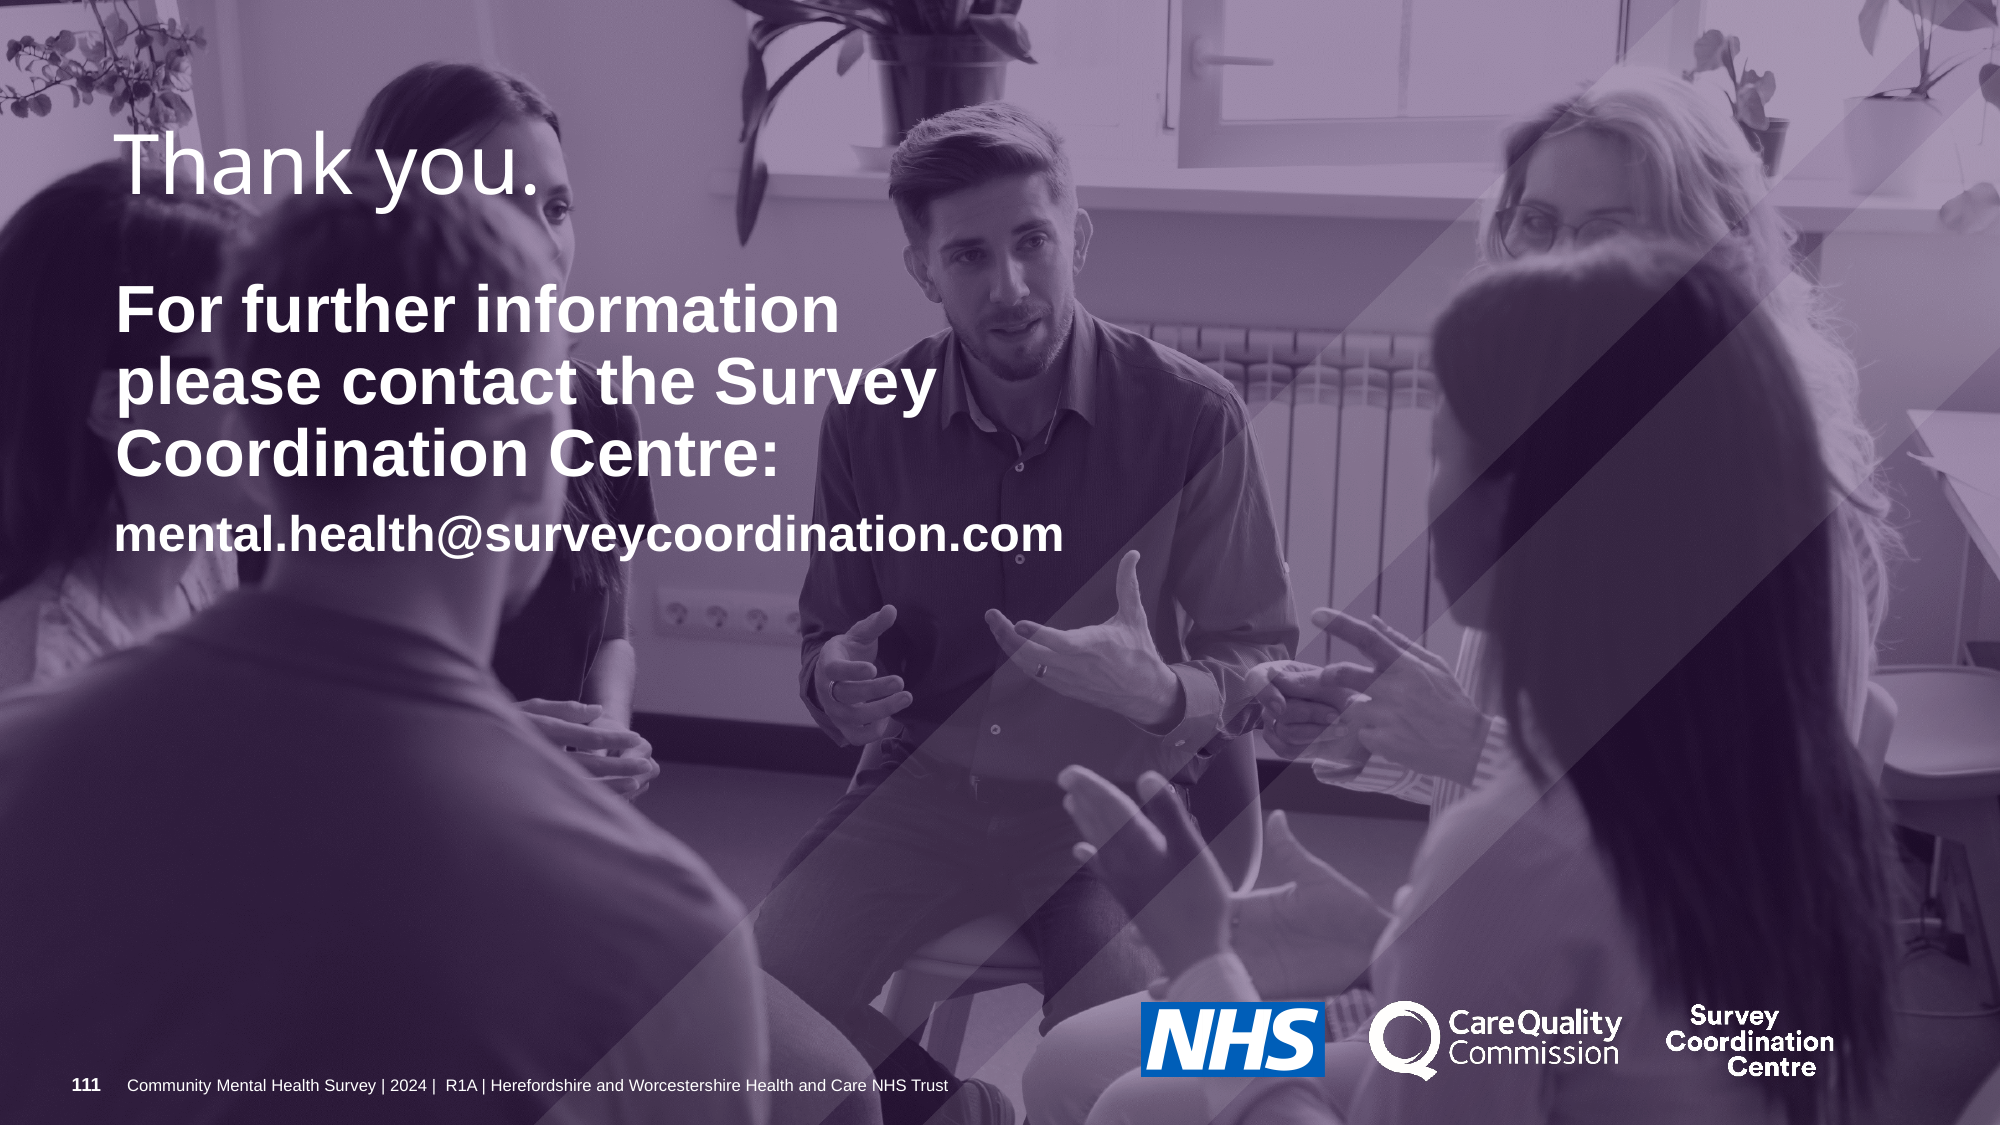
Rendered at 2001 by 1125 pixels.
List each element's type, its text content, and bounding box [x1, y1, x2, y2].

text_box 111 [71, 1065, 114, 1125]
picture [1663, 1001, 1836, 1079]
picture [1141, 1002, 1325, 1077]
text_box For further information please contact the Survey Coordination Centre: [115, 275, 963, 491]
text_box mental.health@surveycoordination.com [113, 507, 1162, 562]
picture [1357, 989, 1629, 1091]
title Thank you. [113, 122, 1331, 214]
